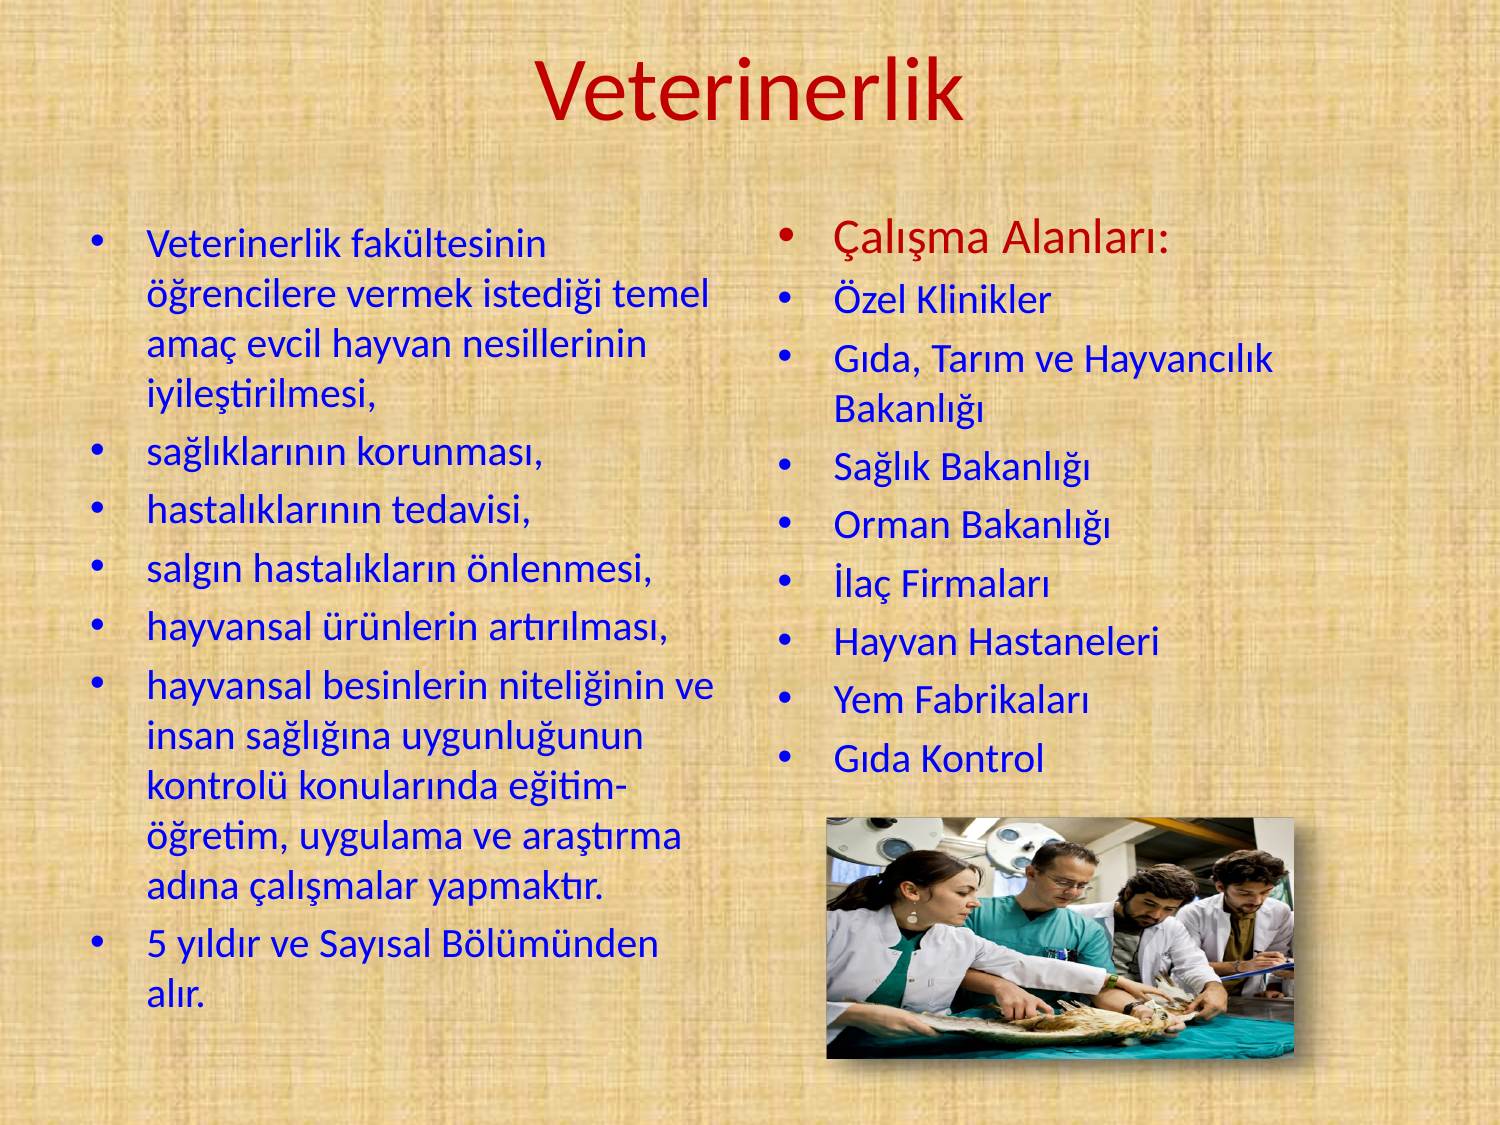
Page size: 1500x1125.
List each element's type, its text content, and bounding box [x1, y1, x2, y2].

title Veterinerlik [75, 45, 1425, 233]
picture [0, 0, 1500, 1125]
list Veterinerlik fakültesinin öğrencilere vermek istediği temel amaç evcil hayvan nesillerinin iyileştirilmesi, sağlıklarının korunması, hastalıklarının tedavisi, salgın hastalıkların önlenmesi, hayvansal ürünlerin artırılması, hayvansal besinlerin niteliğinin ve insan sağlığına uygunluğunun kontrolü konularında eğitim-öğretim, uygulama ve araştırma adına çalışmalar yapmaktır. 5 yıldır ve Sayısal Bölümünden alır. [75, 208, 738, 1071]
list Çalışma Alanları: Özel Klinikler Gıda, Tarım ve Hayvancılık Bakanlığı Sağlık Bakanlığı Orman Bakanlığı İlaç Firmaları Hayvan Hastaneleri Yem Fabrikaları Gıda Kontrol [762, 196, 1425, 1106]
